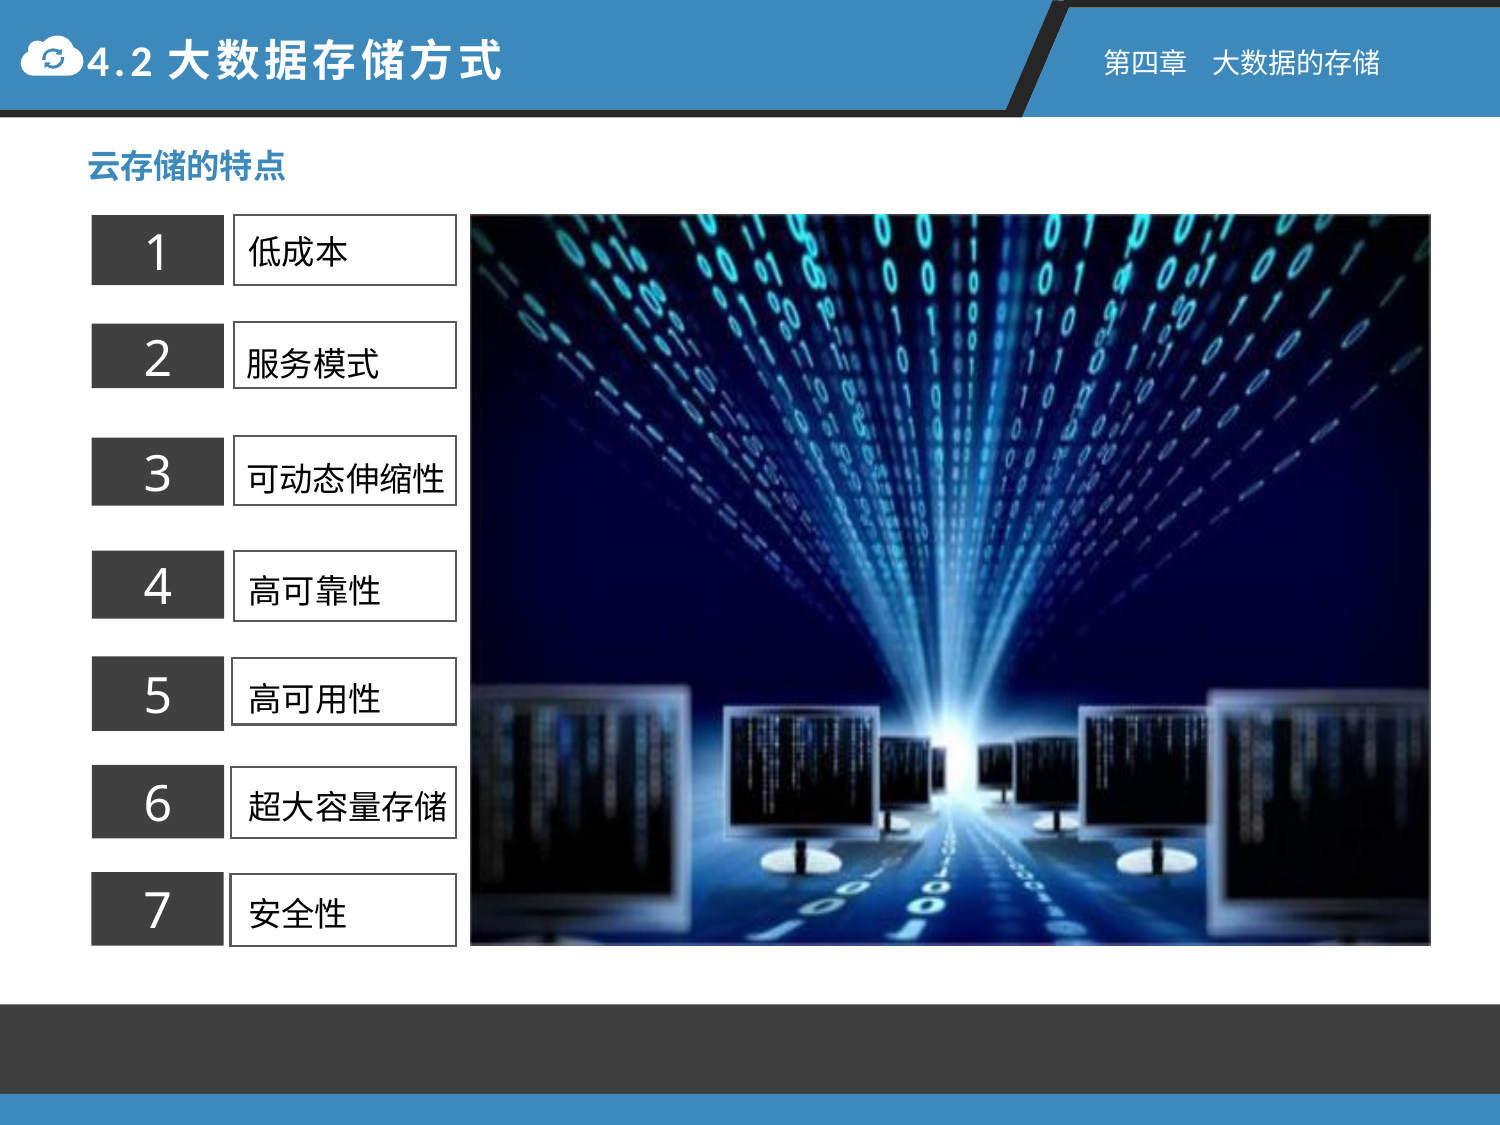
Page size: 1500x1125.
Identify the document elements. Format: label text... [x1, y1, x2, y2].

text_box 4 [91, 550, 225, 620]
text_box 1 [91, 214, 225, 286]
text_box 云存储的特点 [72, 137, 302, 192]
text_box 低成本 [233, 207, 1400, 279]
text_box 6 [91, 764, 225, 839]
text_box 可动态伸缩性 [231, 434, 470, 506]
text_box [230, 766, 457, 839]
picture [470, 214, 1431, 946]
text_box [233, 321, 457, 389]
text_box 3 [91, 437, 225, 507]
text_box 7 [90, 871, 225, 947]
text_box 服务模式 [231, 319, 470, 391]
text_box 超大容量存储 [233, 762, 470, 834]
text_box [0, 1093, 1500, 1125]
text_box [233, 550, 457, 622]
text_box [233, 214, 457, 286]
text_box [233, 435, 457, 506]
text_box 2 [91, 323, 225, 389]
text_box [450, 657, 457, 726]
text_box 5 [91, 655, 225, 732]
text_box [0, 0, 1500, 118]
text_box [0, 1003, 1500, 1093]
text_box 高可用性 [233, 654, 450, 726]
text_box 高可靠性 [233, 546, 470, 618]
text_box 安全性 [233, 869, 470, 941]
text_box [229, 873, 457, 947]
